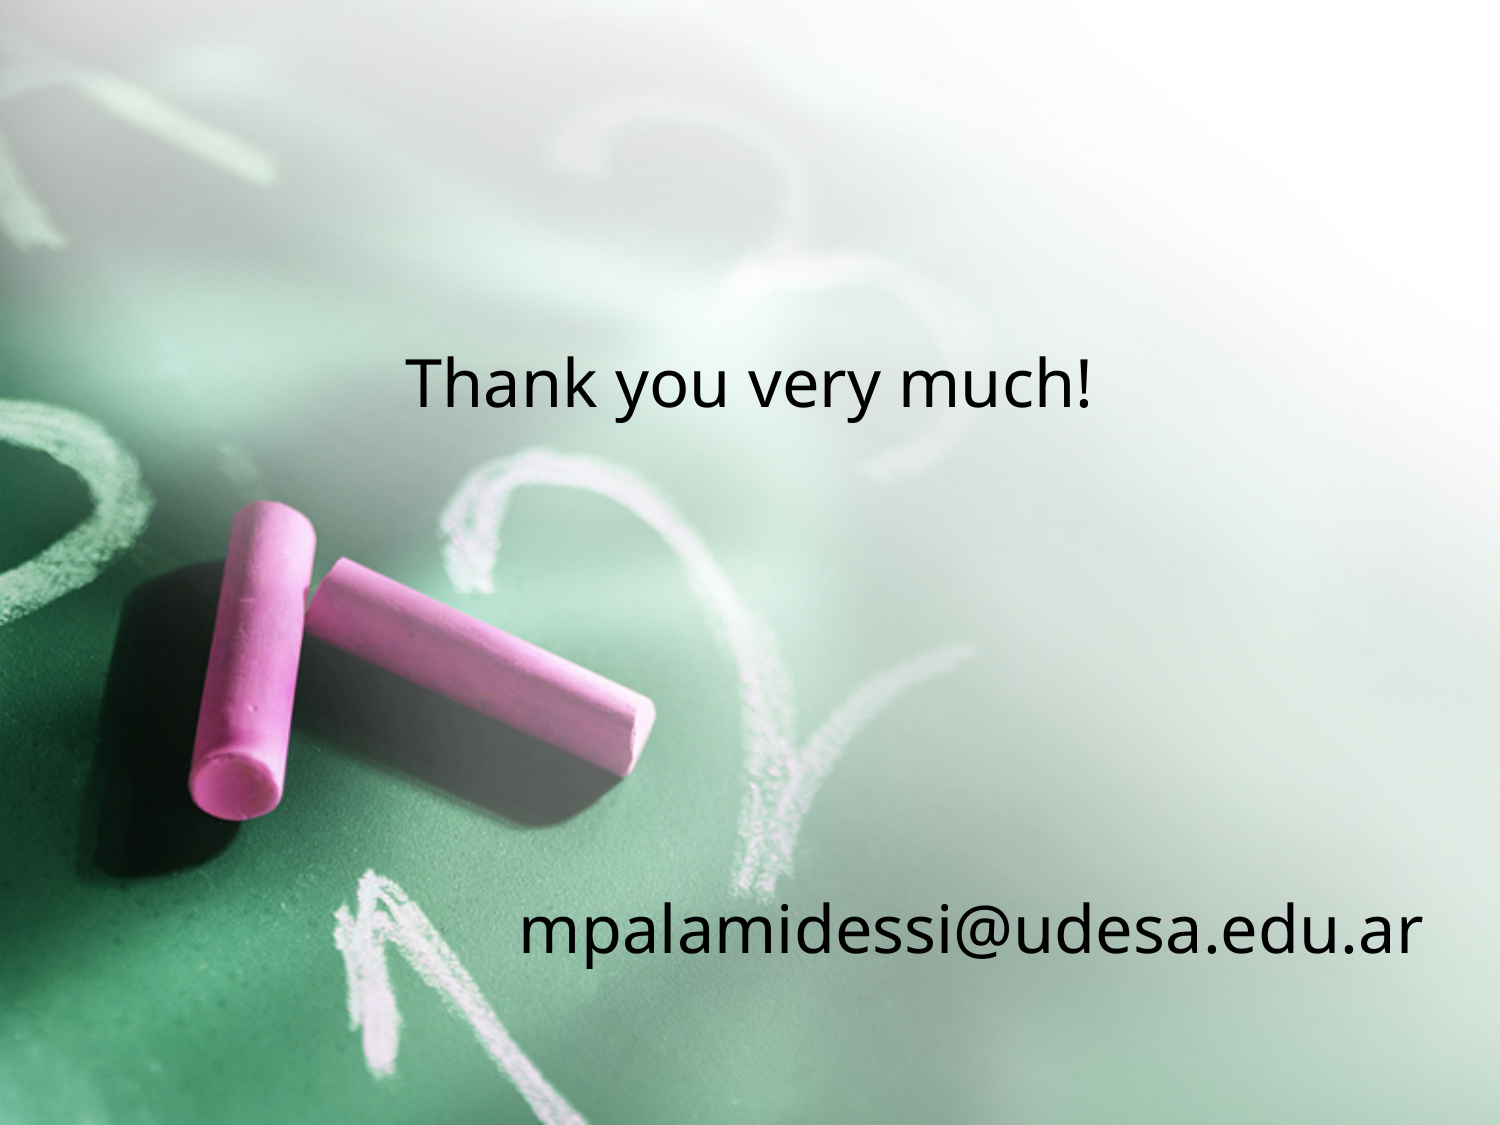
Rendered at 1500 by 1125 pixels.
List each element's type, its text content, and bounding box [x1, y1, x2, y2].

list Thank you very much! mpalamidessi@udesa.edu.ar [74, 160, 1426, 1006]
picture [0, 0, 1500, 1125]
